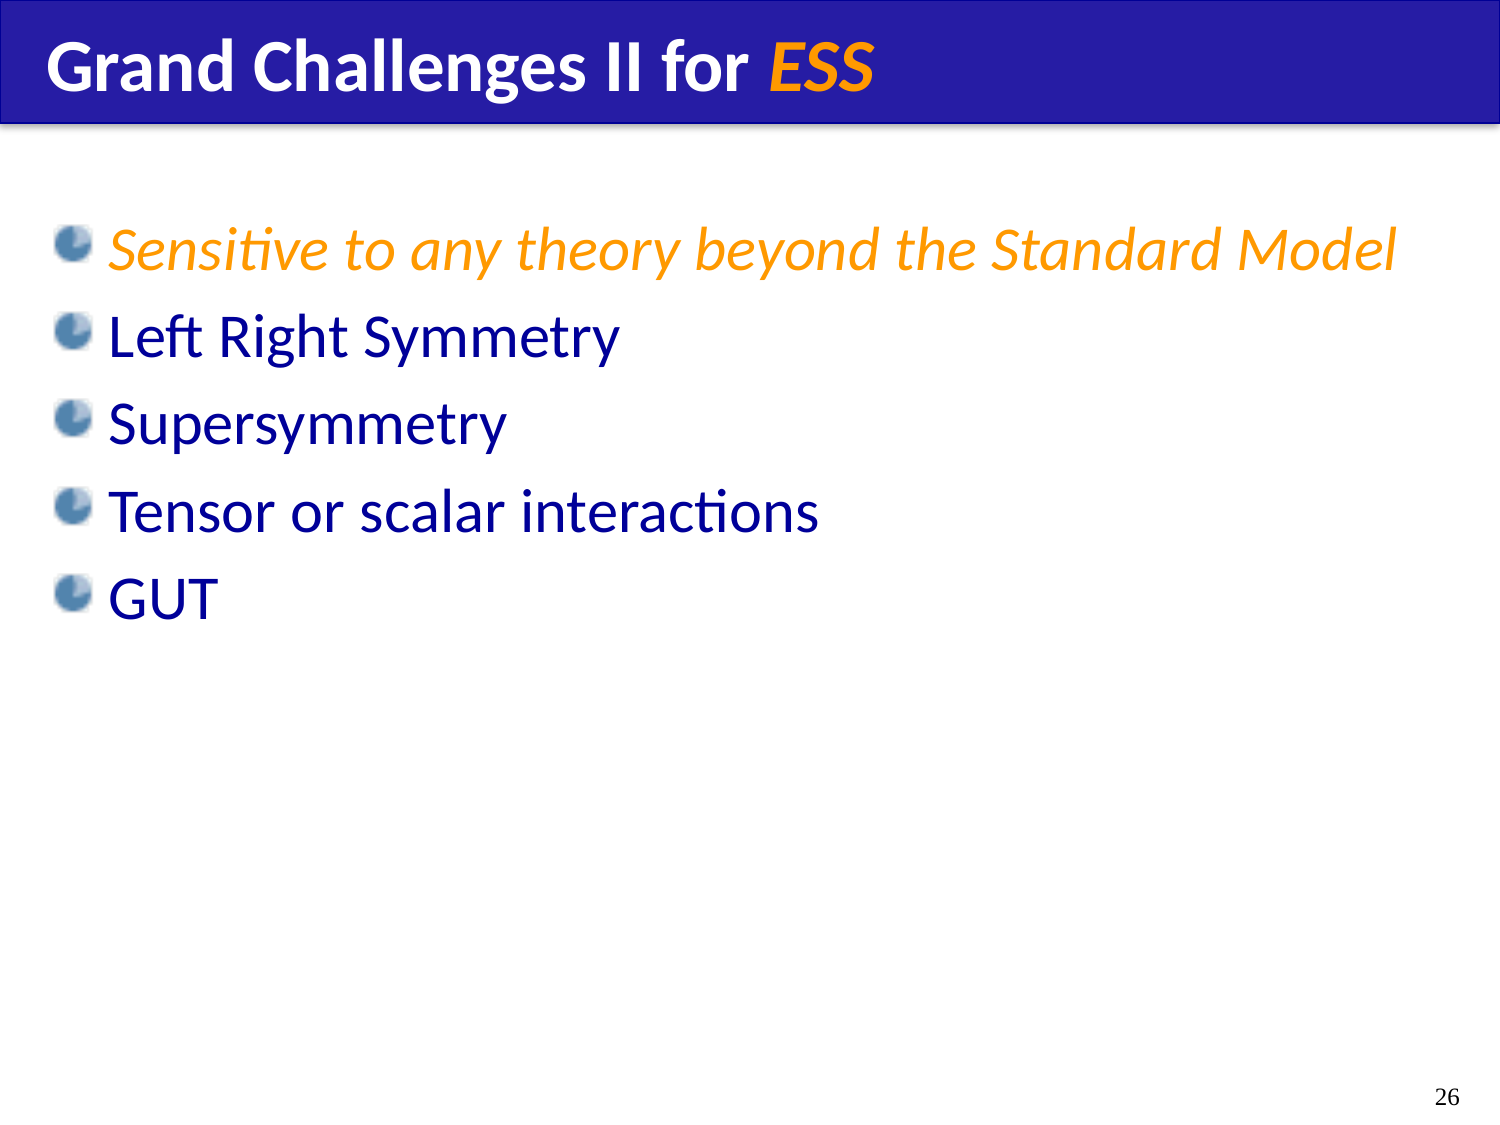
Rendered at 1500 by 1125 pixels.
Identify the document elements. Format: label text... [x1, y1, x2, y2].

list Sensitive to any theory beyond the Standard Model Left Right Symmetry Supersymmetry Tensor or scalar interactions GUT [37, 199, 1500, 1063]
slide_number 26 [1399, 1073, 1476, 1124]
picture [52, 572, 97, 617]
picture [52, 223, 97, 267]
picture [52, 310, 97, 355]
picture [52, 397, 570, 530]
title Grand Challenges II for ESS [30, 0, 1469, 114]
